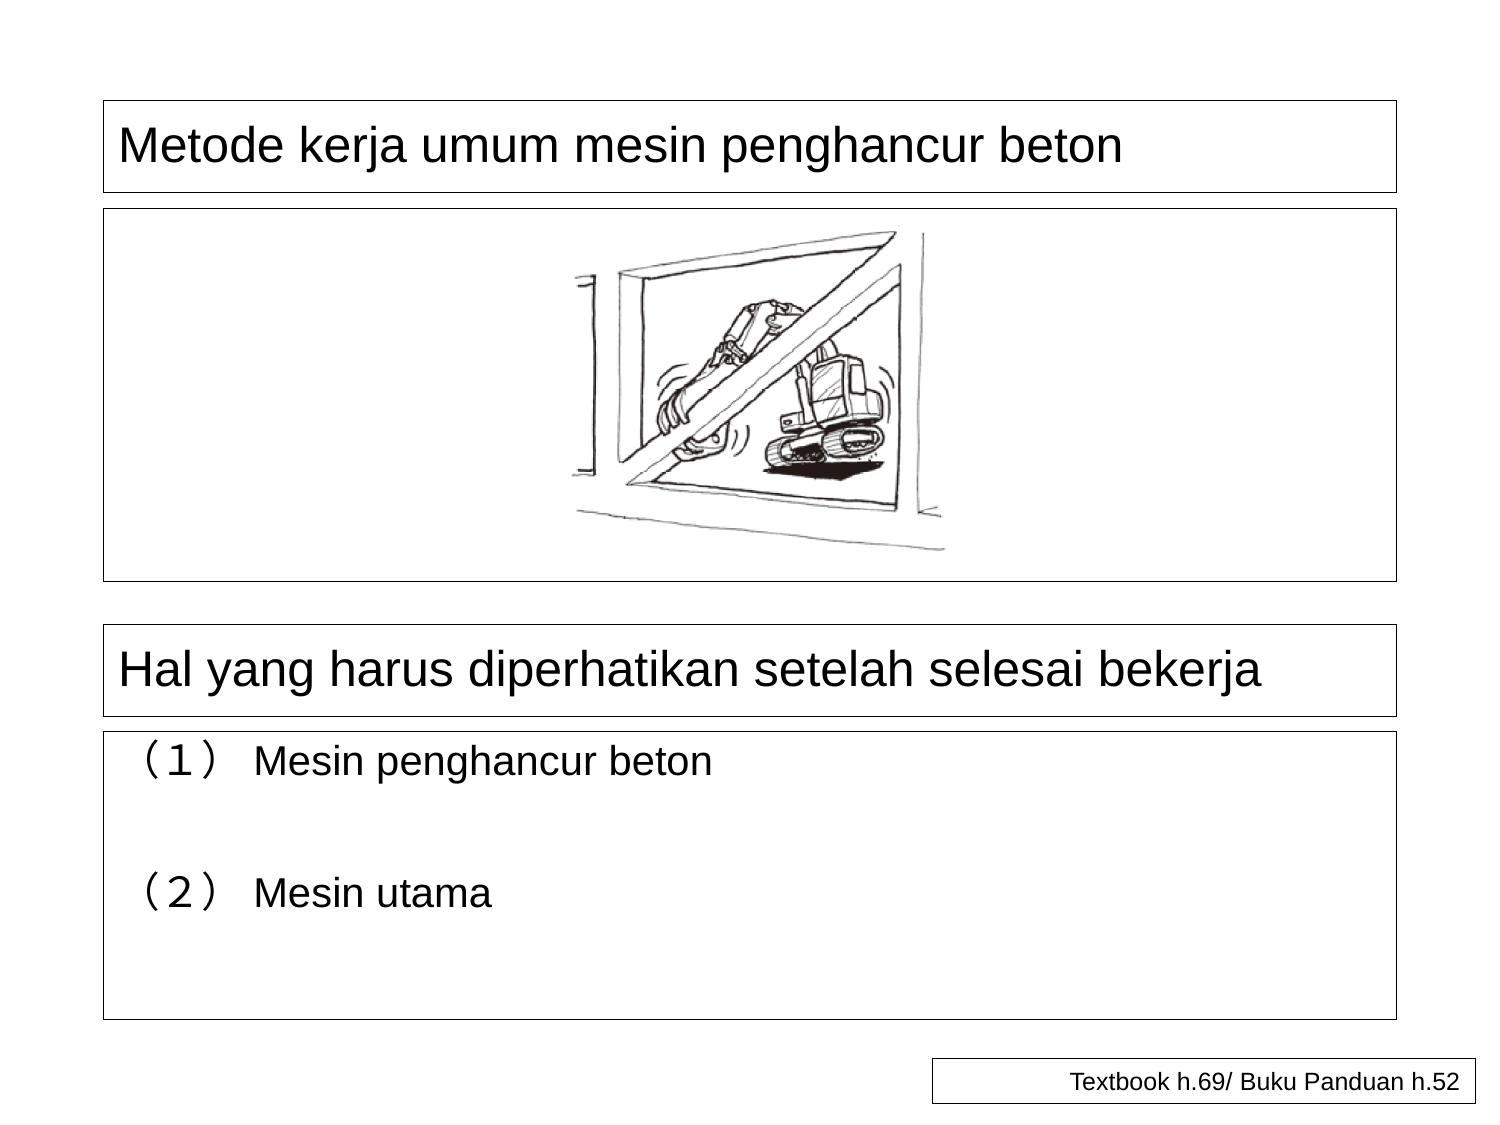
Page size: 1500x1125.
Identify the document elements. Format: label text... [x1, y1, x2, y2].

text_box Textbook h.69/ Buku Panduan h.52 [932, 1058, 1476, 1104]
title Metode kerja umum mesin penghancur beton [103, 100, 1397, 193]
picture [539, 219, 961, 570]
text_box [103, 208, 1397, 582]
text_box （１）Mesin penghancur beton （２）Mesin utama [103, 731, 1397, 1020]
text_box Hal yang harus diperhatikan setelah selesai bekerja [103, 624, 1397, 717]
